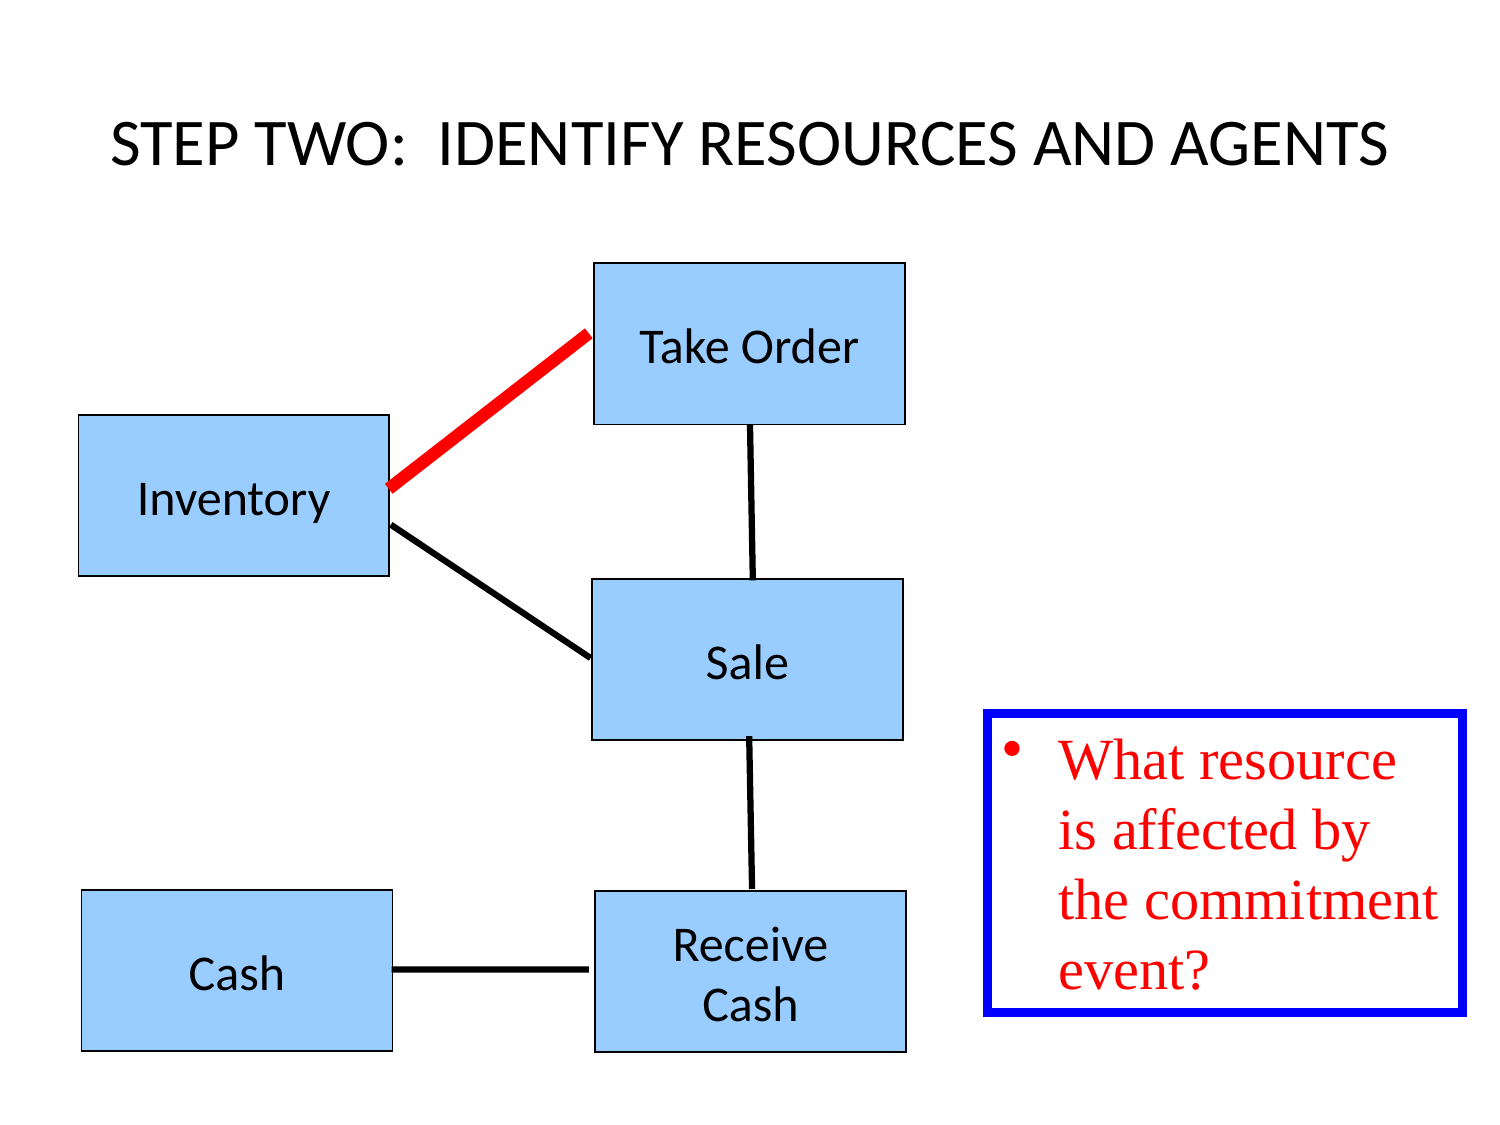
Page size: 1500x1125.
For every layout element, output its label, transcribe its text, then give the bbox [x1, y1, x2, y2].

title STEP TWO: IDENTIFY RESOURCES AND AGENTS [75, 45, 1425, 233]
text_box What resource is affected by the commitment event? [987, 713, 1463, 1013]
text_box Inventory [78, 415, 390, 577]
text_box Take Order [594, 263, 905, 425]
text_box Cash [81, 890, 393, 1052]
text_box Receive Cash [595, 890, 906, 1053]
text_box Sale [591, 579, 903, 741]
